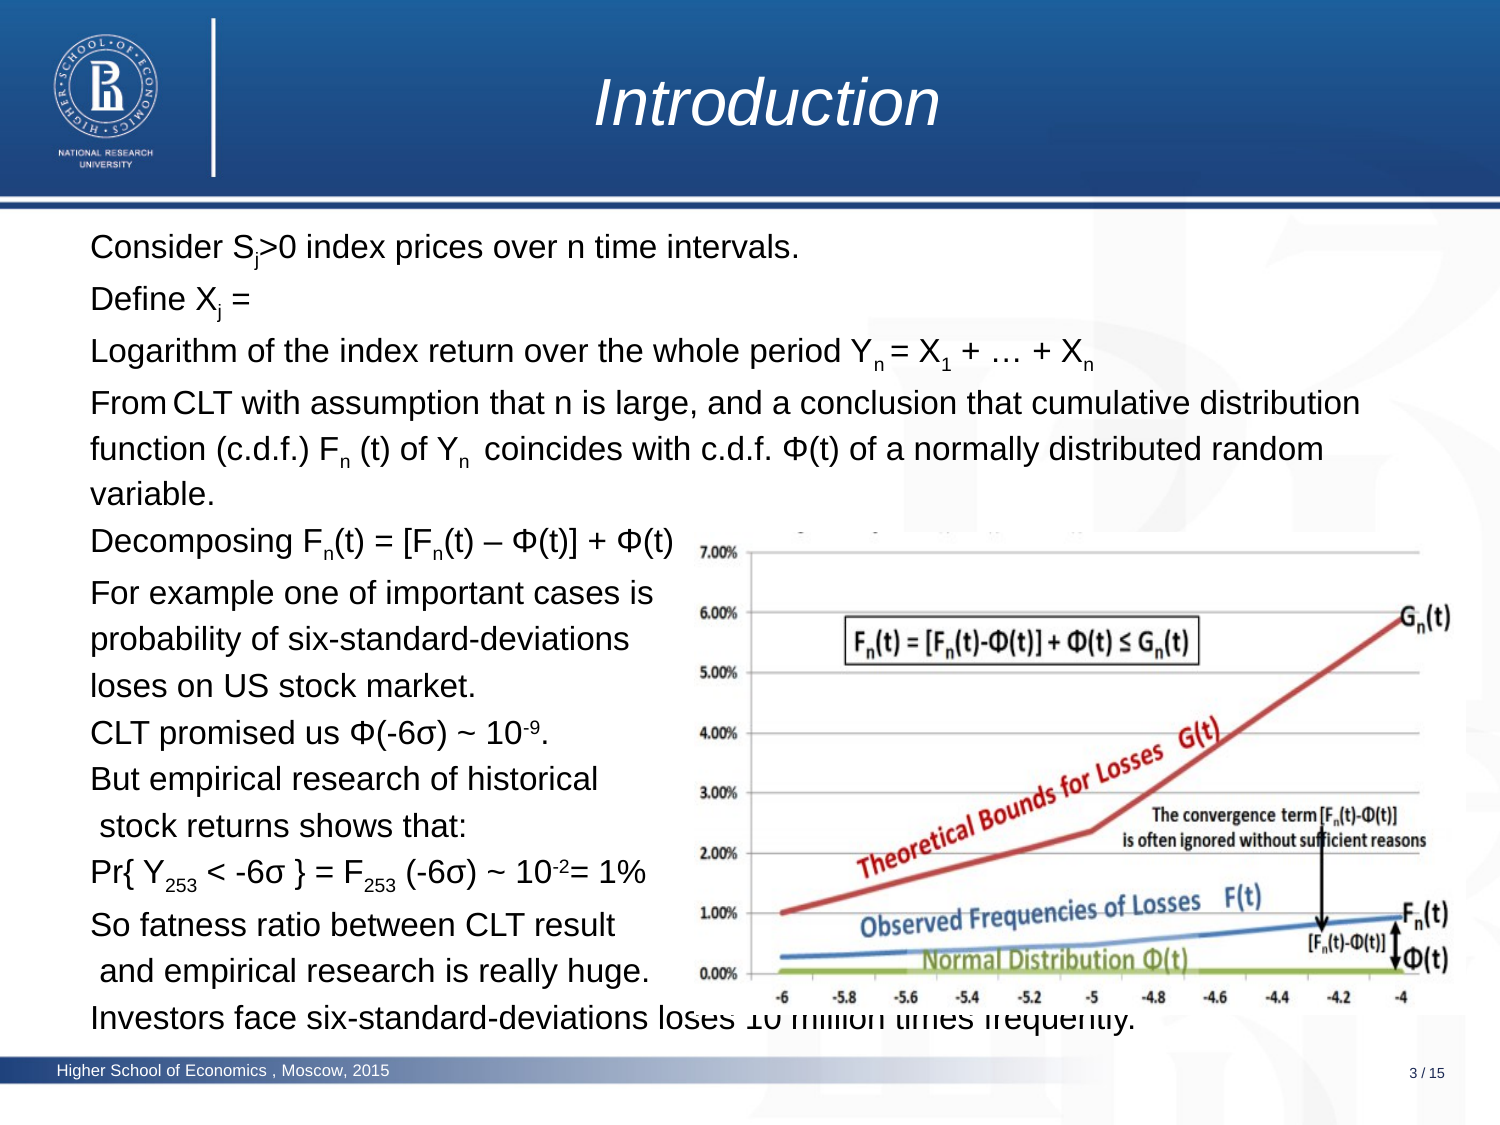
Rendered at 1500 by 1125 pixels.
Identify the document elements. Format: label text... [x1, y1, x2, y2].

text_box 3 / 15 [1384, 1064, 1466, 1083]
title Introduction [92, 4, 1443, 193]
text_box Higher School of Economics , Moscow, 2015 [41, 1052, 722, 1093]
picture [0, 0, 1500, 1125]
